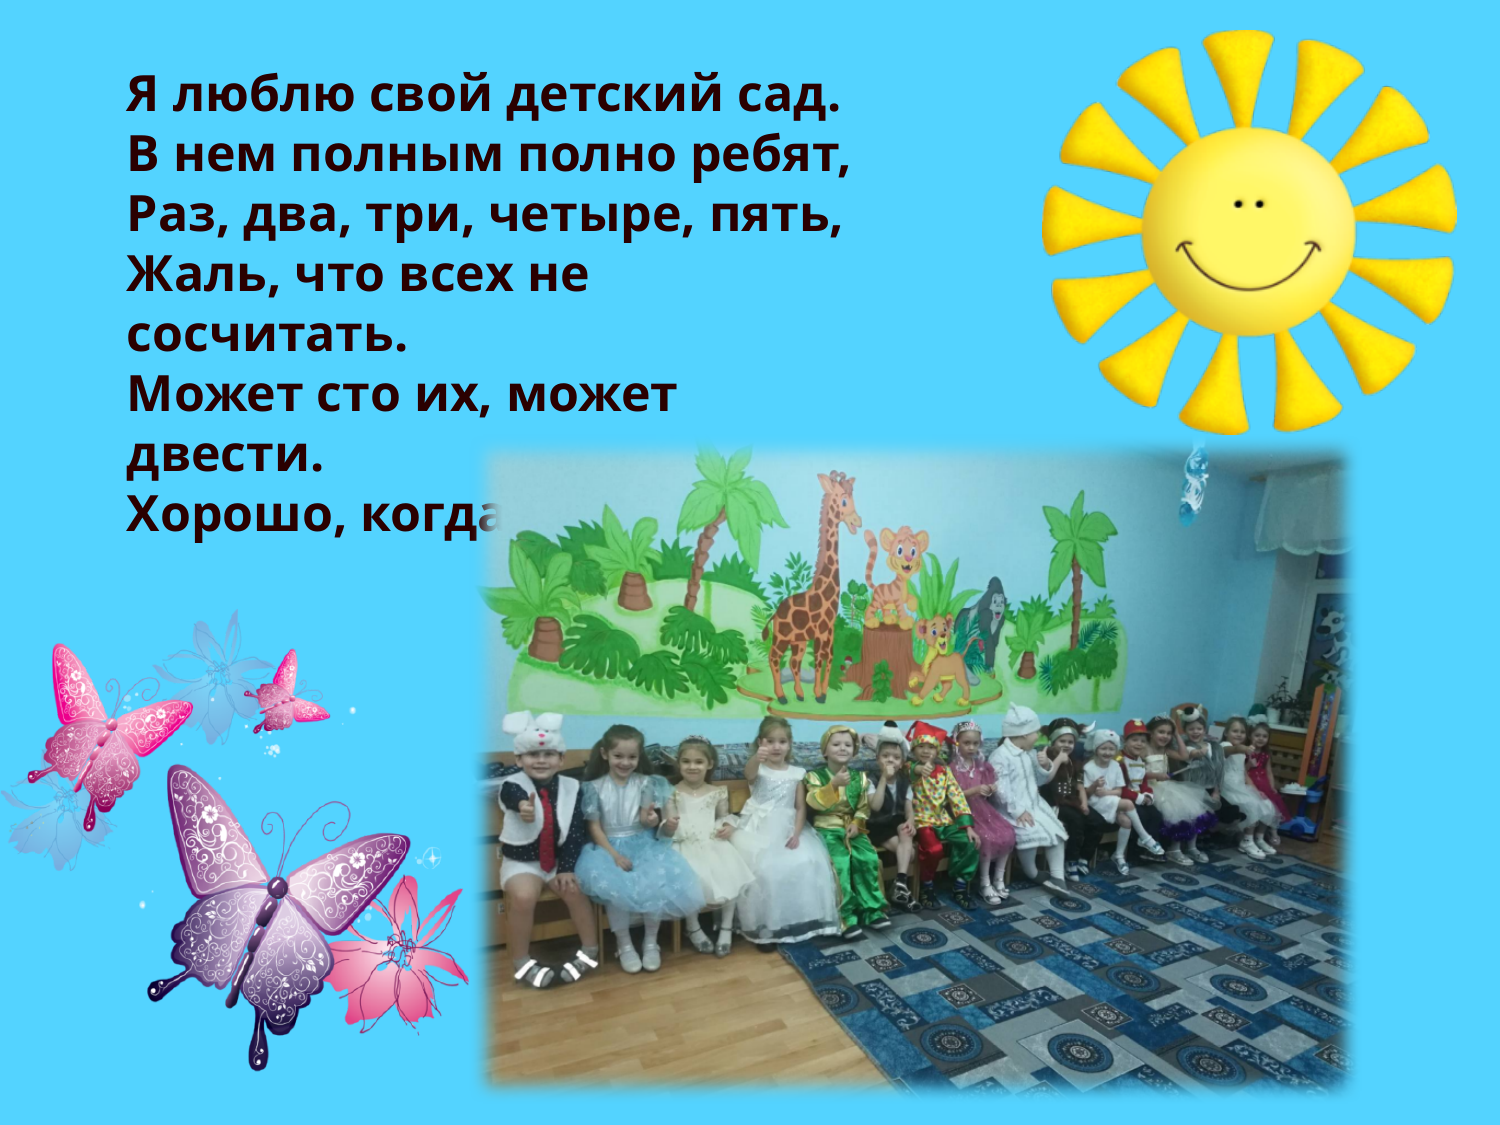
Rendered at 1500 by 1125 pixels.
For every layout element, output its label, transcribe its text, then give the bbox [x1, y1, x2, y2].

text_box Я люблю свой детский сад. В нем полным полно ребят, Раз, два, три, четыре, пять, Жаль, что всех не сосчитать. Может сто их, может двести. Хорошо, когда мы вместе!!! [112, 54, 892, 550]
picture [0, 30, 1457, 1104]
